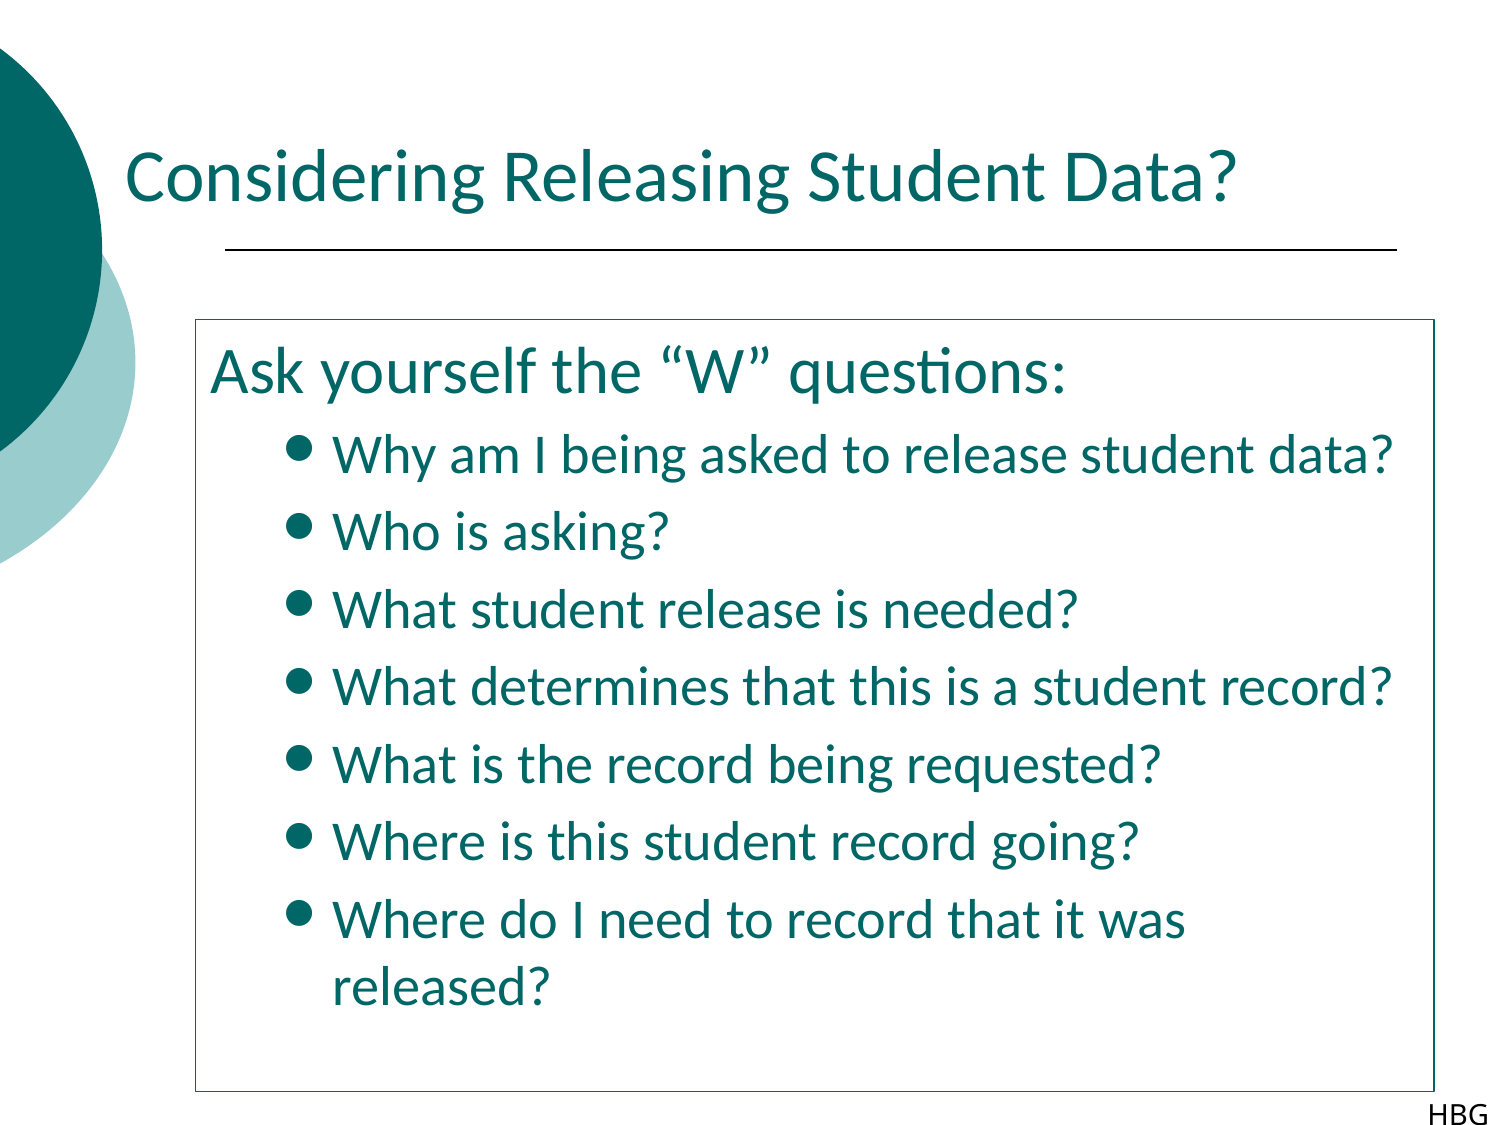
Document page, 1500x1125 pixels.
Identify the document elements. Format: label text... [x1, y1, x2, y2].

list Ask yourself the “W” questions: Why am I being asked to release student data? Who is asking? What student release is needed? What determines that this is a student record? What is the record being requested? Where is this student record going? Where do I need to record that it was released? [195, 319, 1434, 1092]
text_box HBG [1412, 1081, 1500, 1125]
title Considering Releasing Student Data? [110, 60, 1453, 224]
